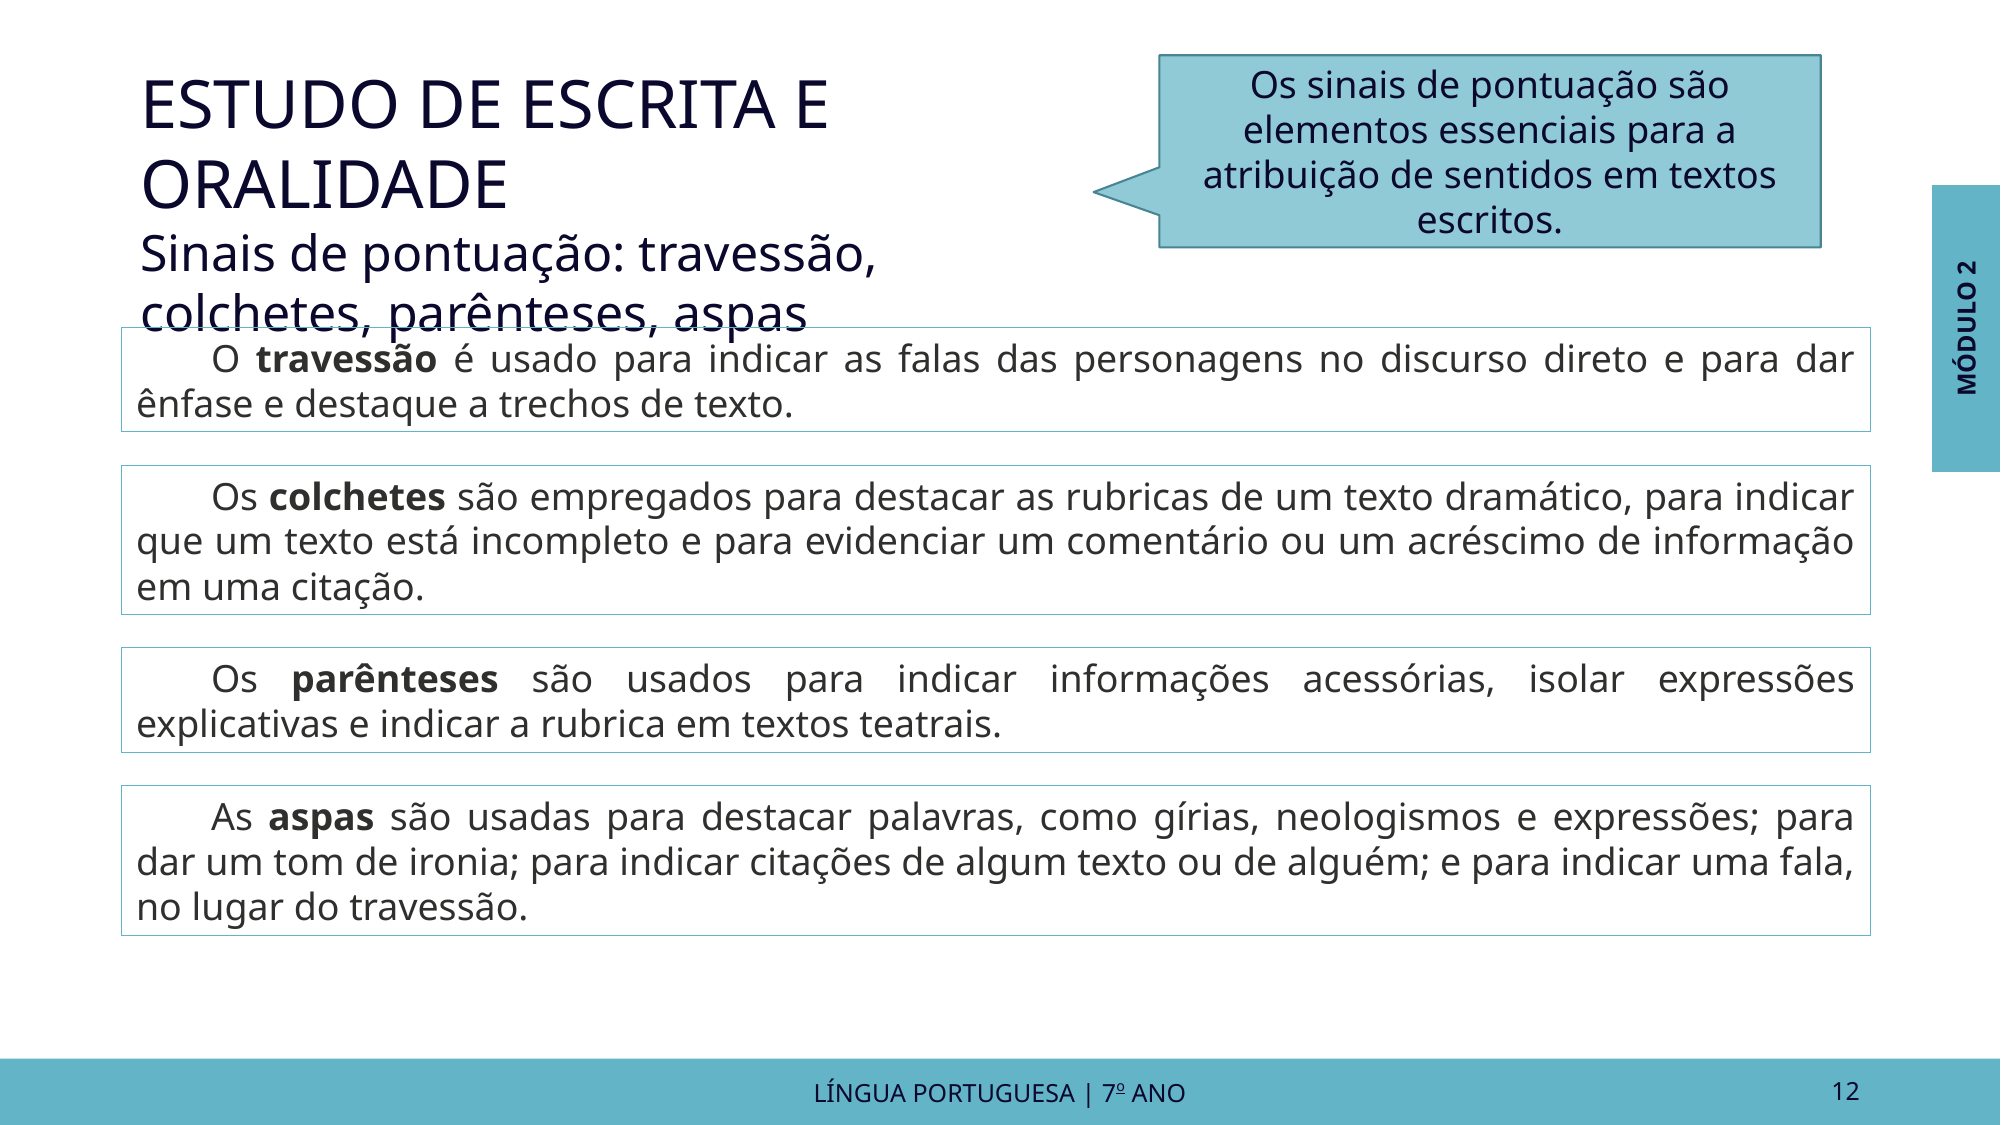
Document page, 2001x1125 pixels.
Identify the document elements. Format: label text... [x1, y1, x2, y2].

text_box As aspas são usadas para destacar palavras, como gírias, neologismos e expressões; para dar um tom de ironia; para indicar citações de algum texto ou de alguém; e para indicar uma fala, no lugar do travessão. [121, 785, 1871, 936]
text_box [1932, 185, 2000, 472]
text_box 12 [1412, 1064, 1875, 1121]
text_box ESTUDO DE ESCRITA E ORALIDADE Sinais de pontuação: travessão, colchetes, parênteses, aspas [125, 54, 1035, 327]
text_box [0, 1057, 2000, 1125]
text_box [0, 0, 2000, 1057]
text_box Os colchetes são empregados para destacar as rubricas de um texto dramático, para indicar que um texto está incompleto e para evidenciar um comentário ou um acréscimo de informação em uma citação. [121, 465, 1871, 615]
text_box Os sinais de pontuação são elementos essenciais para a atribuição de sentidos em textos escritos. [1092, 54, 1822, 249]
text_box LÍNGUA PORTUGUESA | 7o ANO [662, 1064, 1338, 1121]
text_box Os parênteses são usados para indicar informações acessórias, isolar expressões explicativas e indicar a rubrica em textos teatrais. [121, 647, 1871, 753]
text_box O travessão é usado para indicar as falas das personagens no discurso direto e para dar ênfase e destaque a trechos de texto. [121, 327, 1871, 432]
